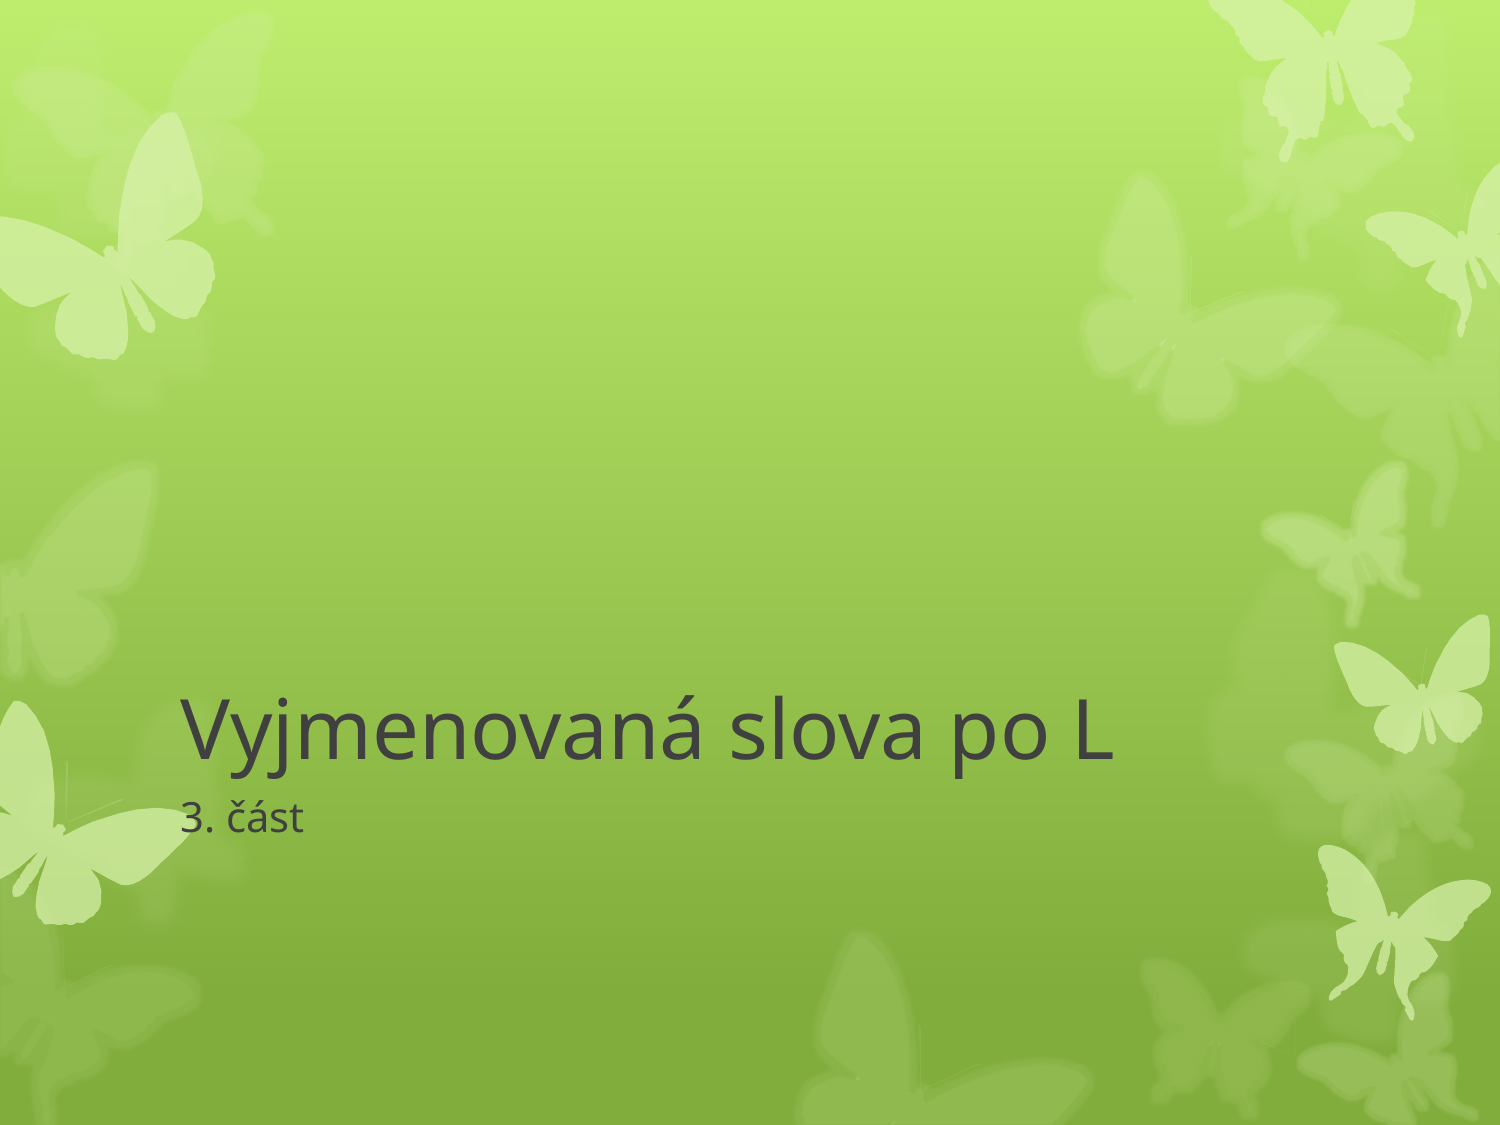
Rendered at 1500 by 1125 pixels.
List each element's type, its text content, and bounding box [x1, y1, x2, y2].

title Vyjmenovaná slova po L [165, 542, 1334, 783]
subtitle 3. část [165, 783, 1334, 925]
